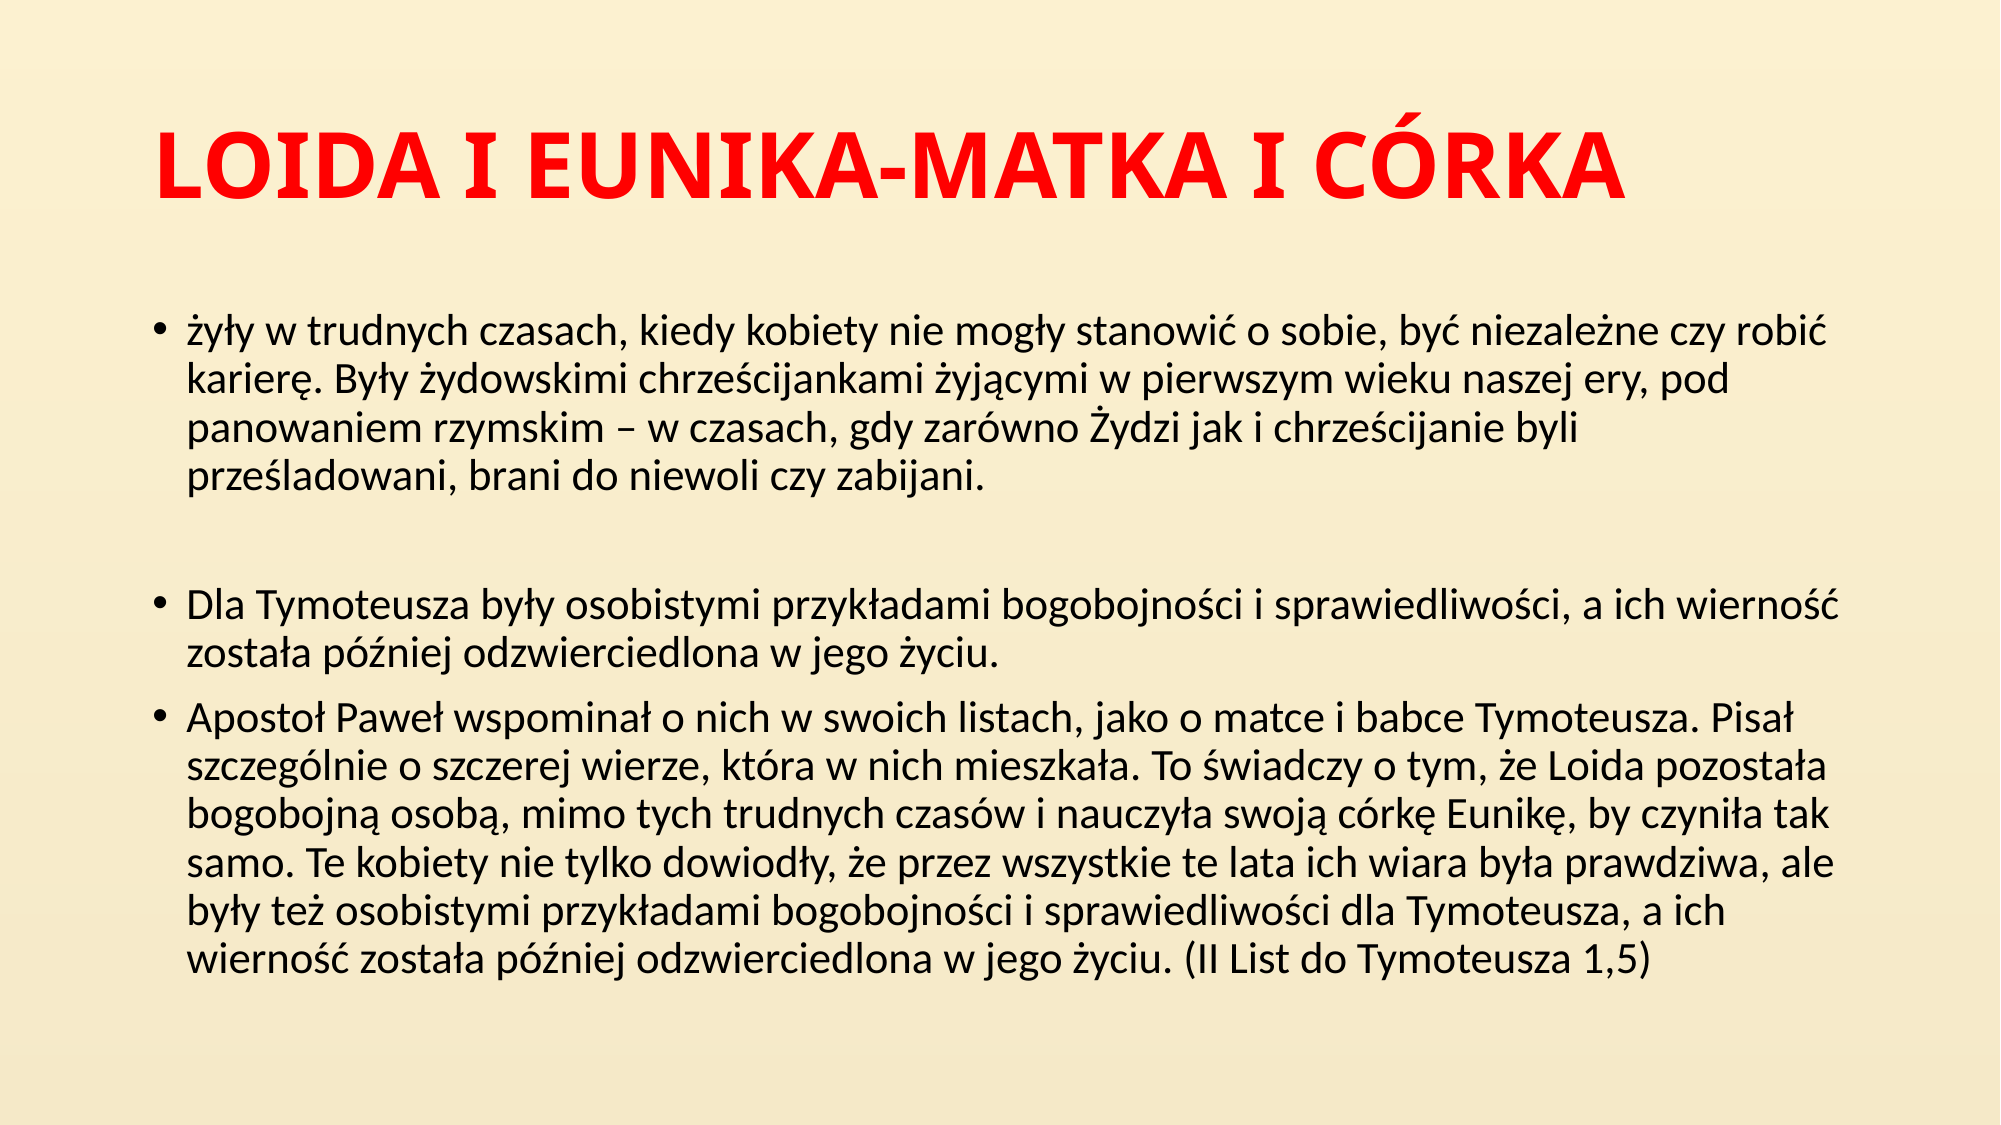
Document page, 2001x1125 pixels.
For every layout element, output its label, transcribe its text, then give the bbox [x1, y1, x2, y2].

list żyły w trudnych czasach, kiedy kobiety nie mogły stanowić o sobie, być niezależne czy robić karierę. Były żydowskimi chrześcijankami żyjącymi w pierwszym wieku naszej ery, pod panowaniem rzymskim – w czasach, gdy zarówno Żydzi jak i chrześcijanie byli prześladowani, brani do niewoli czy zabijani. Dla Tymoteusza były osobistymi przykładami bogobojności i sprawiedliwości, a ich wierność została później odzwierciedlona w jego życiu. Apostoł Paweł wspominał o nich w swoich listach, jako o matce i babce Tymoteusza. Pisał szczególnie o szczerej wierze, która w nich mieszkała. To świadczy o tym, że Loida pozostała bogobojną osobą, mimo tych trudnych czasów i nauczyła swoją córkę Eunikę, by czyniła tak samo. Te kobiety nie tylko dowiodły, że przez wszystkie te lata ich wiara była prawdziwa, ale były też osobistymi przykładami bogobojności i sprawiedliwości dla Tymoteusza, a ich wierność została później odzwierciedlona w jego życiu. (II List do Tymoteusza 1,5) [137, 299, 1863, 1014]
title LOIDA I EUNIKA-MATKA I CÓRKA [137, 59, 1863, 278]
